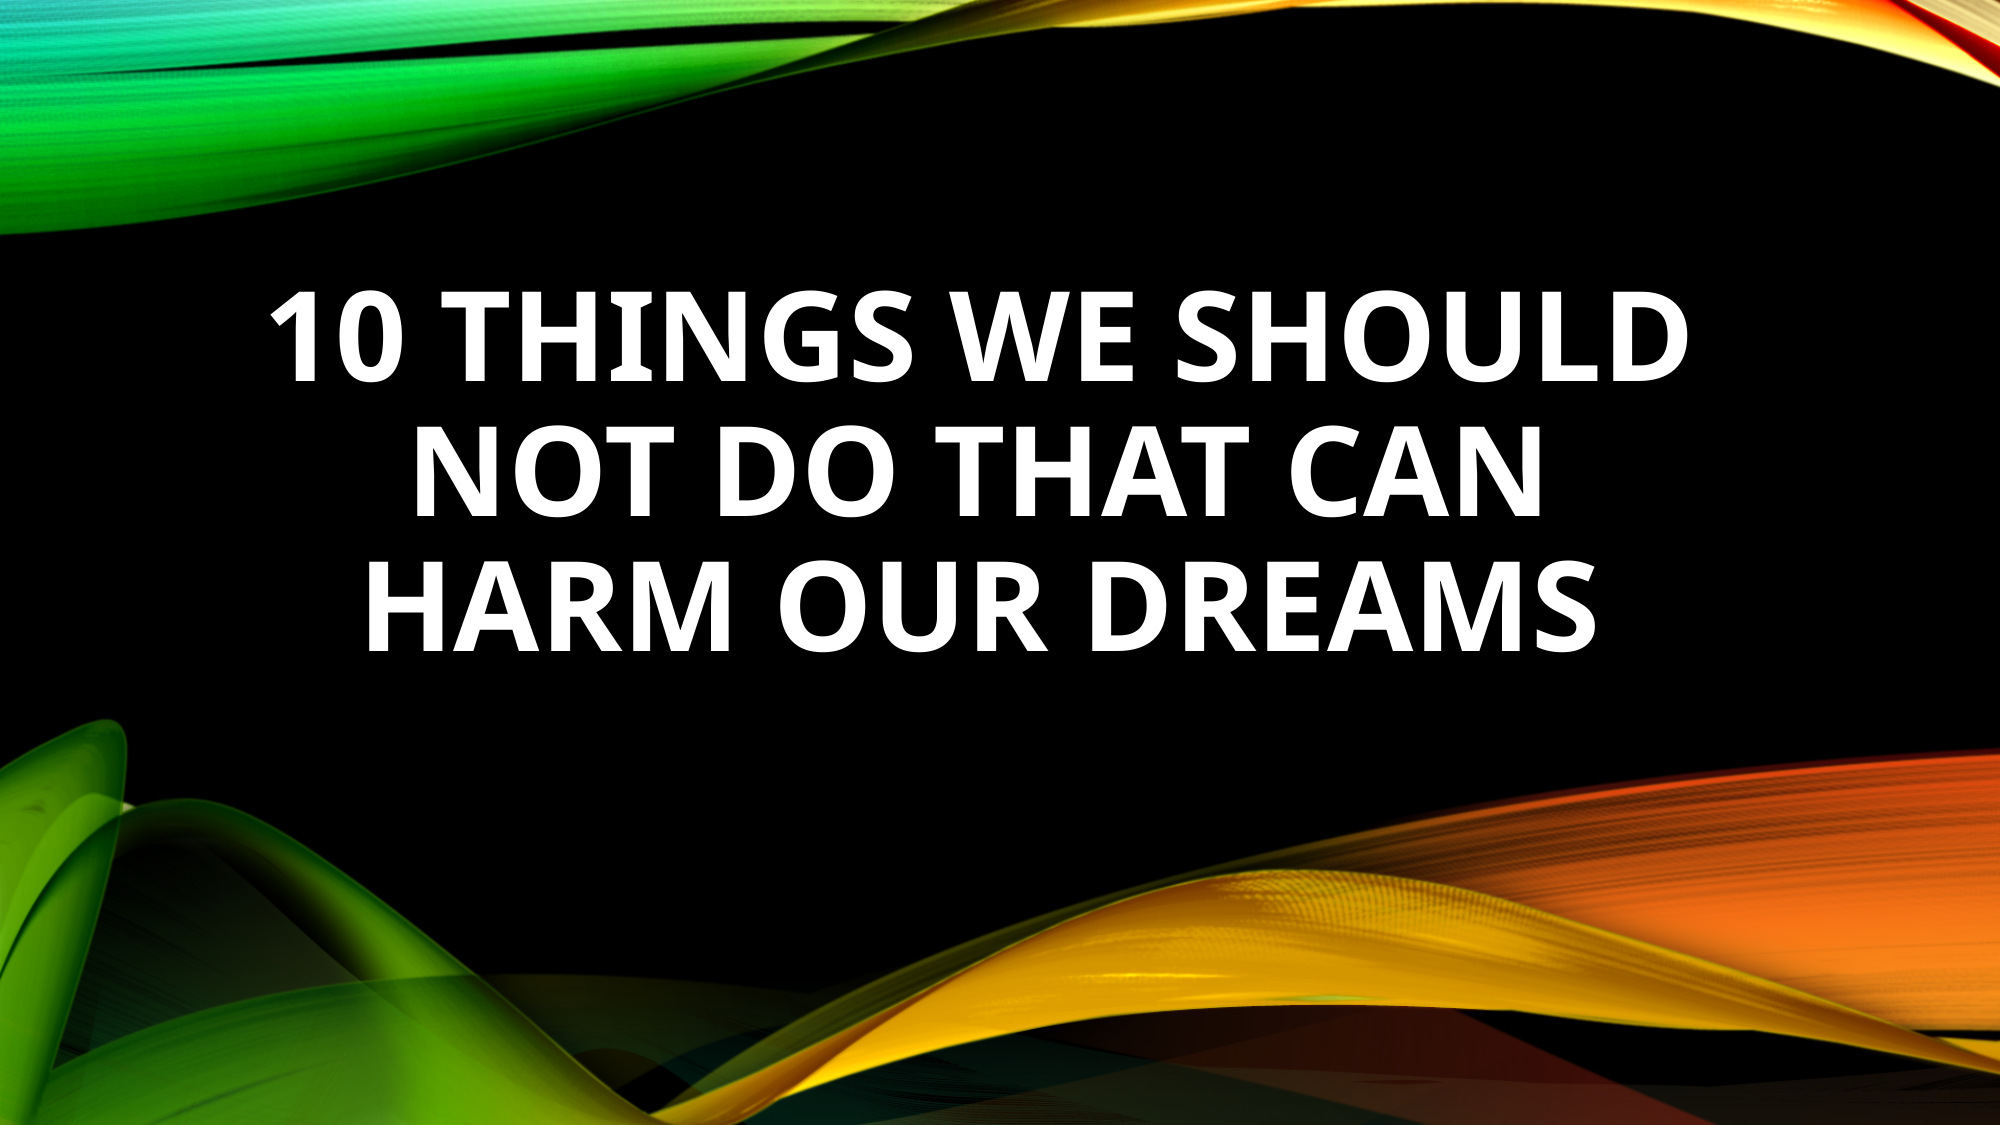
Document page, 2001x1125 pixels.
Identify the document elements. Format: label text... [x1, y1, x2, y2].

picture [0, 0, 2000, 237]
picture [0, 717, 2000, 1125]
title 10 Things We Should not Do that can harm our dreams [204, 261, 1755, 687]
